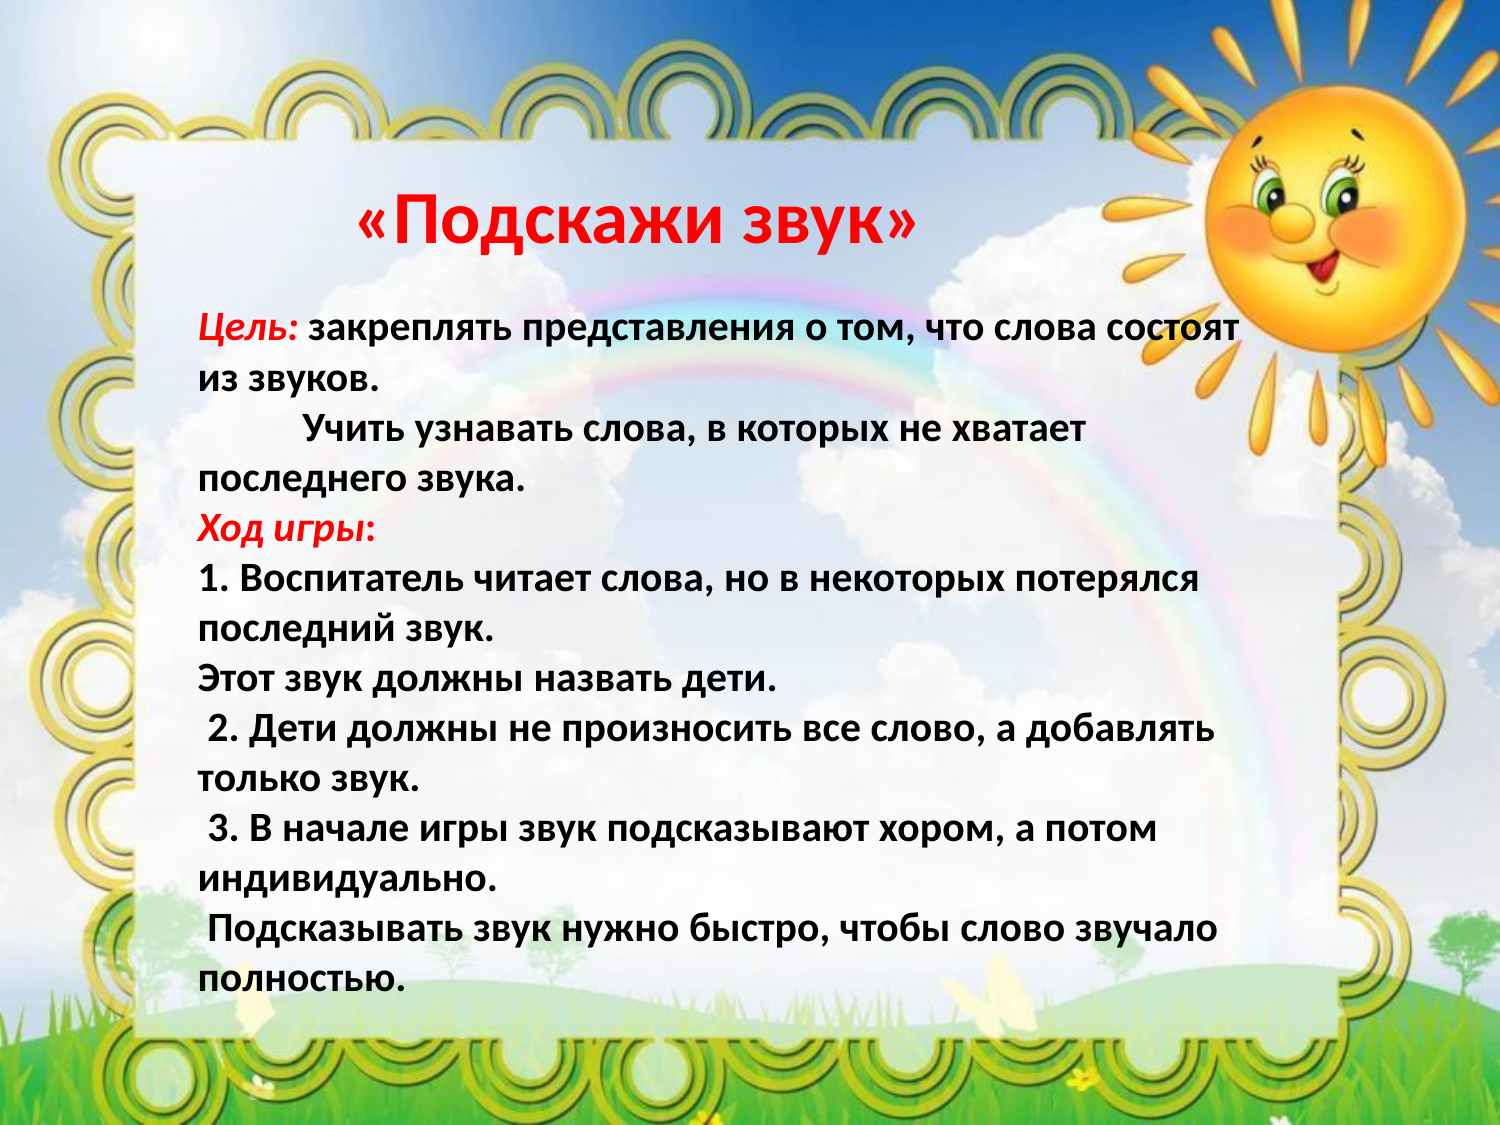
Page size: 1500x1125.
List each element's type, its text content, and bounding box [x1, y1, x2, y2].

text_box «Подскажи звук» [338, 160, 939, 356]
picture [0, 0, 1500, 1125]
text_box Цель: закреплять представления о том, что слова состоят из звуков. Учить узнавать слова, в которых не хватает последнего звука. Ход игры: 1. Воспитатель читает слова, но в некоторых потерялся последний звук. Этот звук должны назвать дети. 2. Дети должны не произносить все слово, а добавлять только звук. 3. В начале игры звук подсказывают хором, а потом индивидуально. Подсказывать звук нужно быстро, чтобы слово звучало полностью. [182, 291, 1306, 1107]
